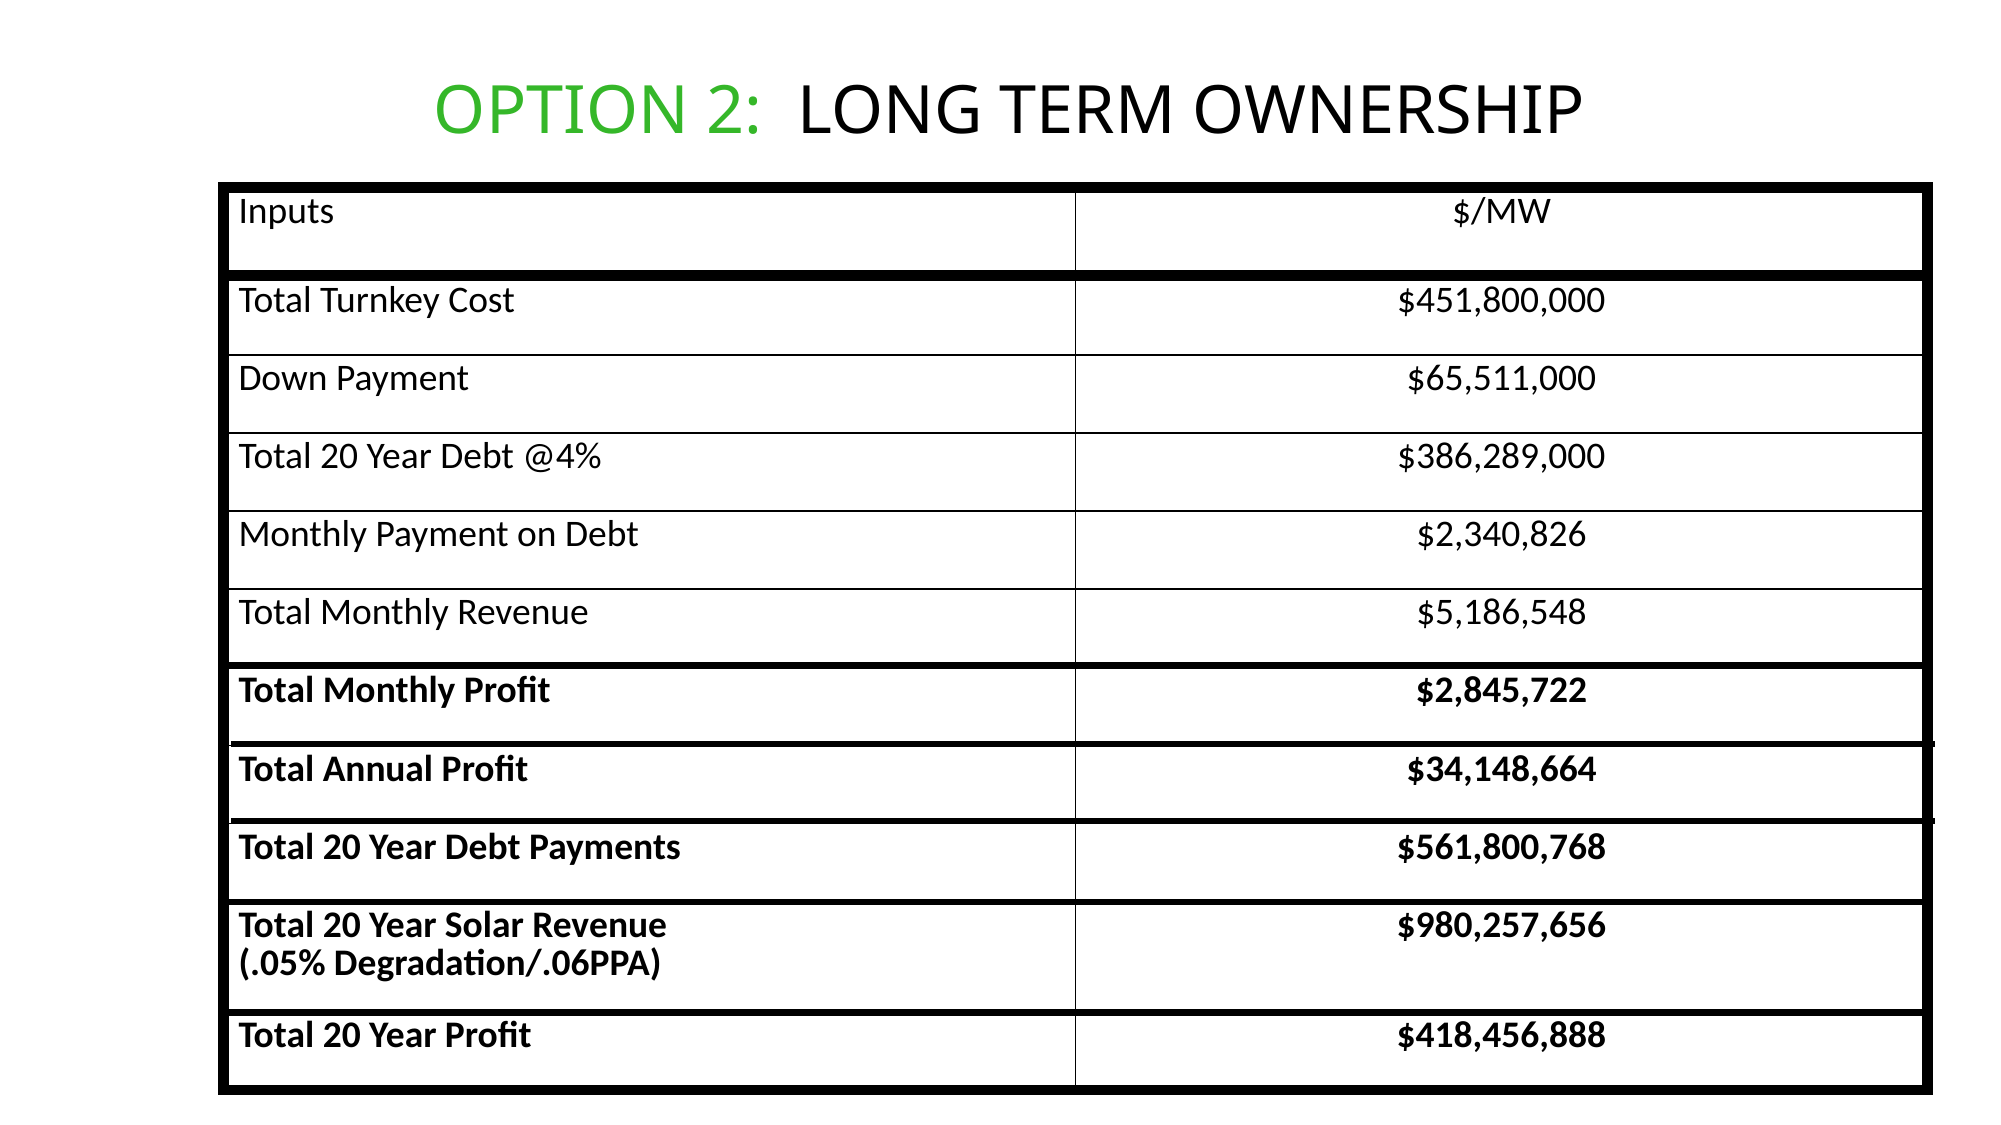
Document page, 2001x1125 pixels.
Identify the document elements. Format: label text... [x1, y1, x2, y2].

text_box OPTION 2: LONG TERM OWNERSHIP [91, 59, 1928, 155]
text_box [222, 186, 1928, 1091]
